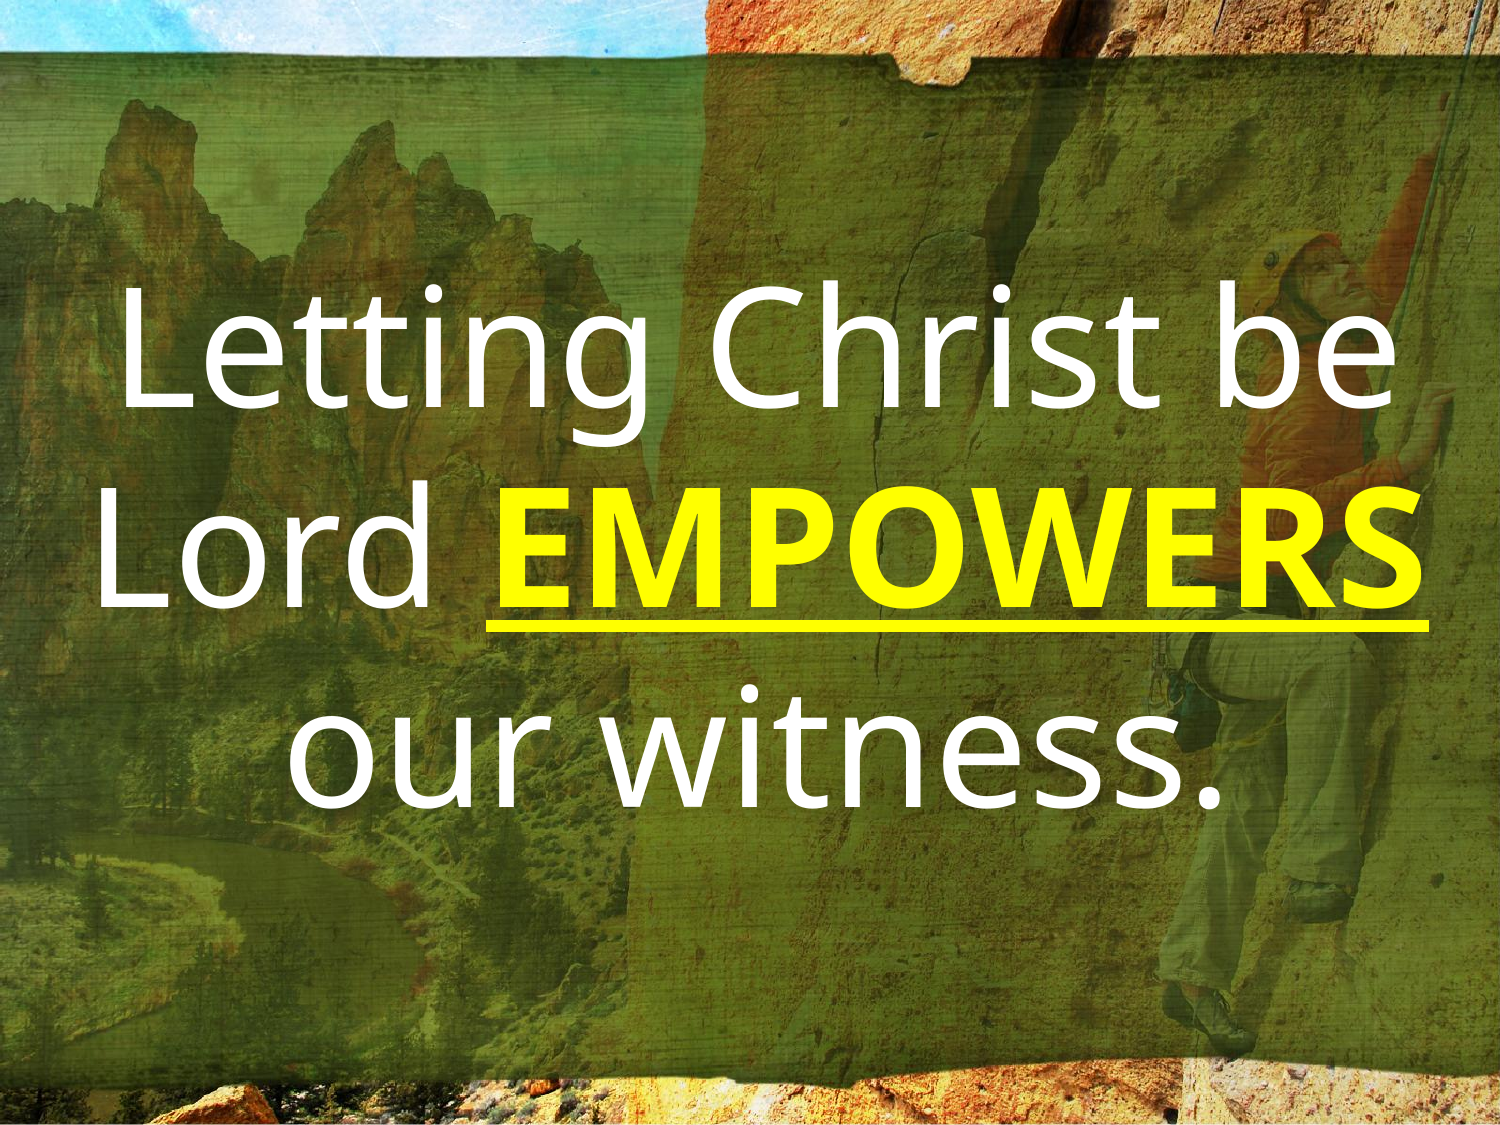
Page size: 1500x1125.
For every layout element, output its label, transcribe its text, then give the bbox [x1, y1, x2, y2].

text_box Letting Christ be Lord EMPOWERS our witness. [59, 143, 1456, 848]
picture [0, 0, 1500, 1125]
